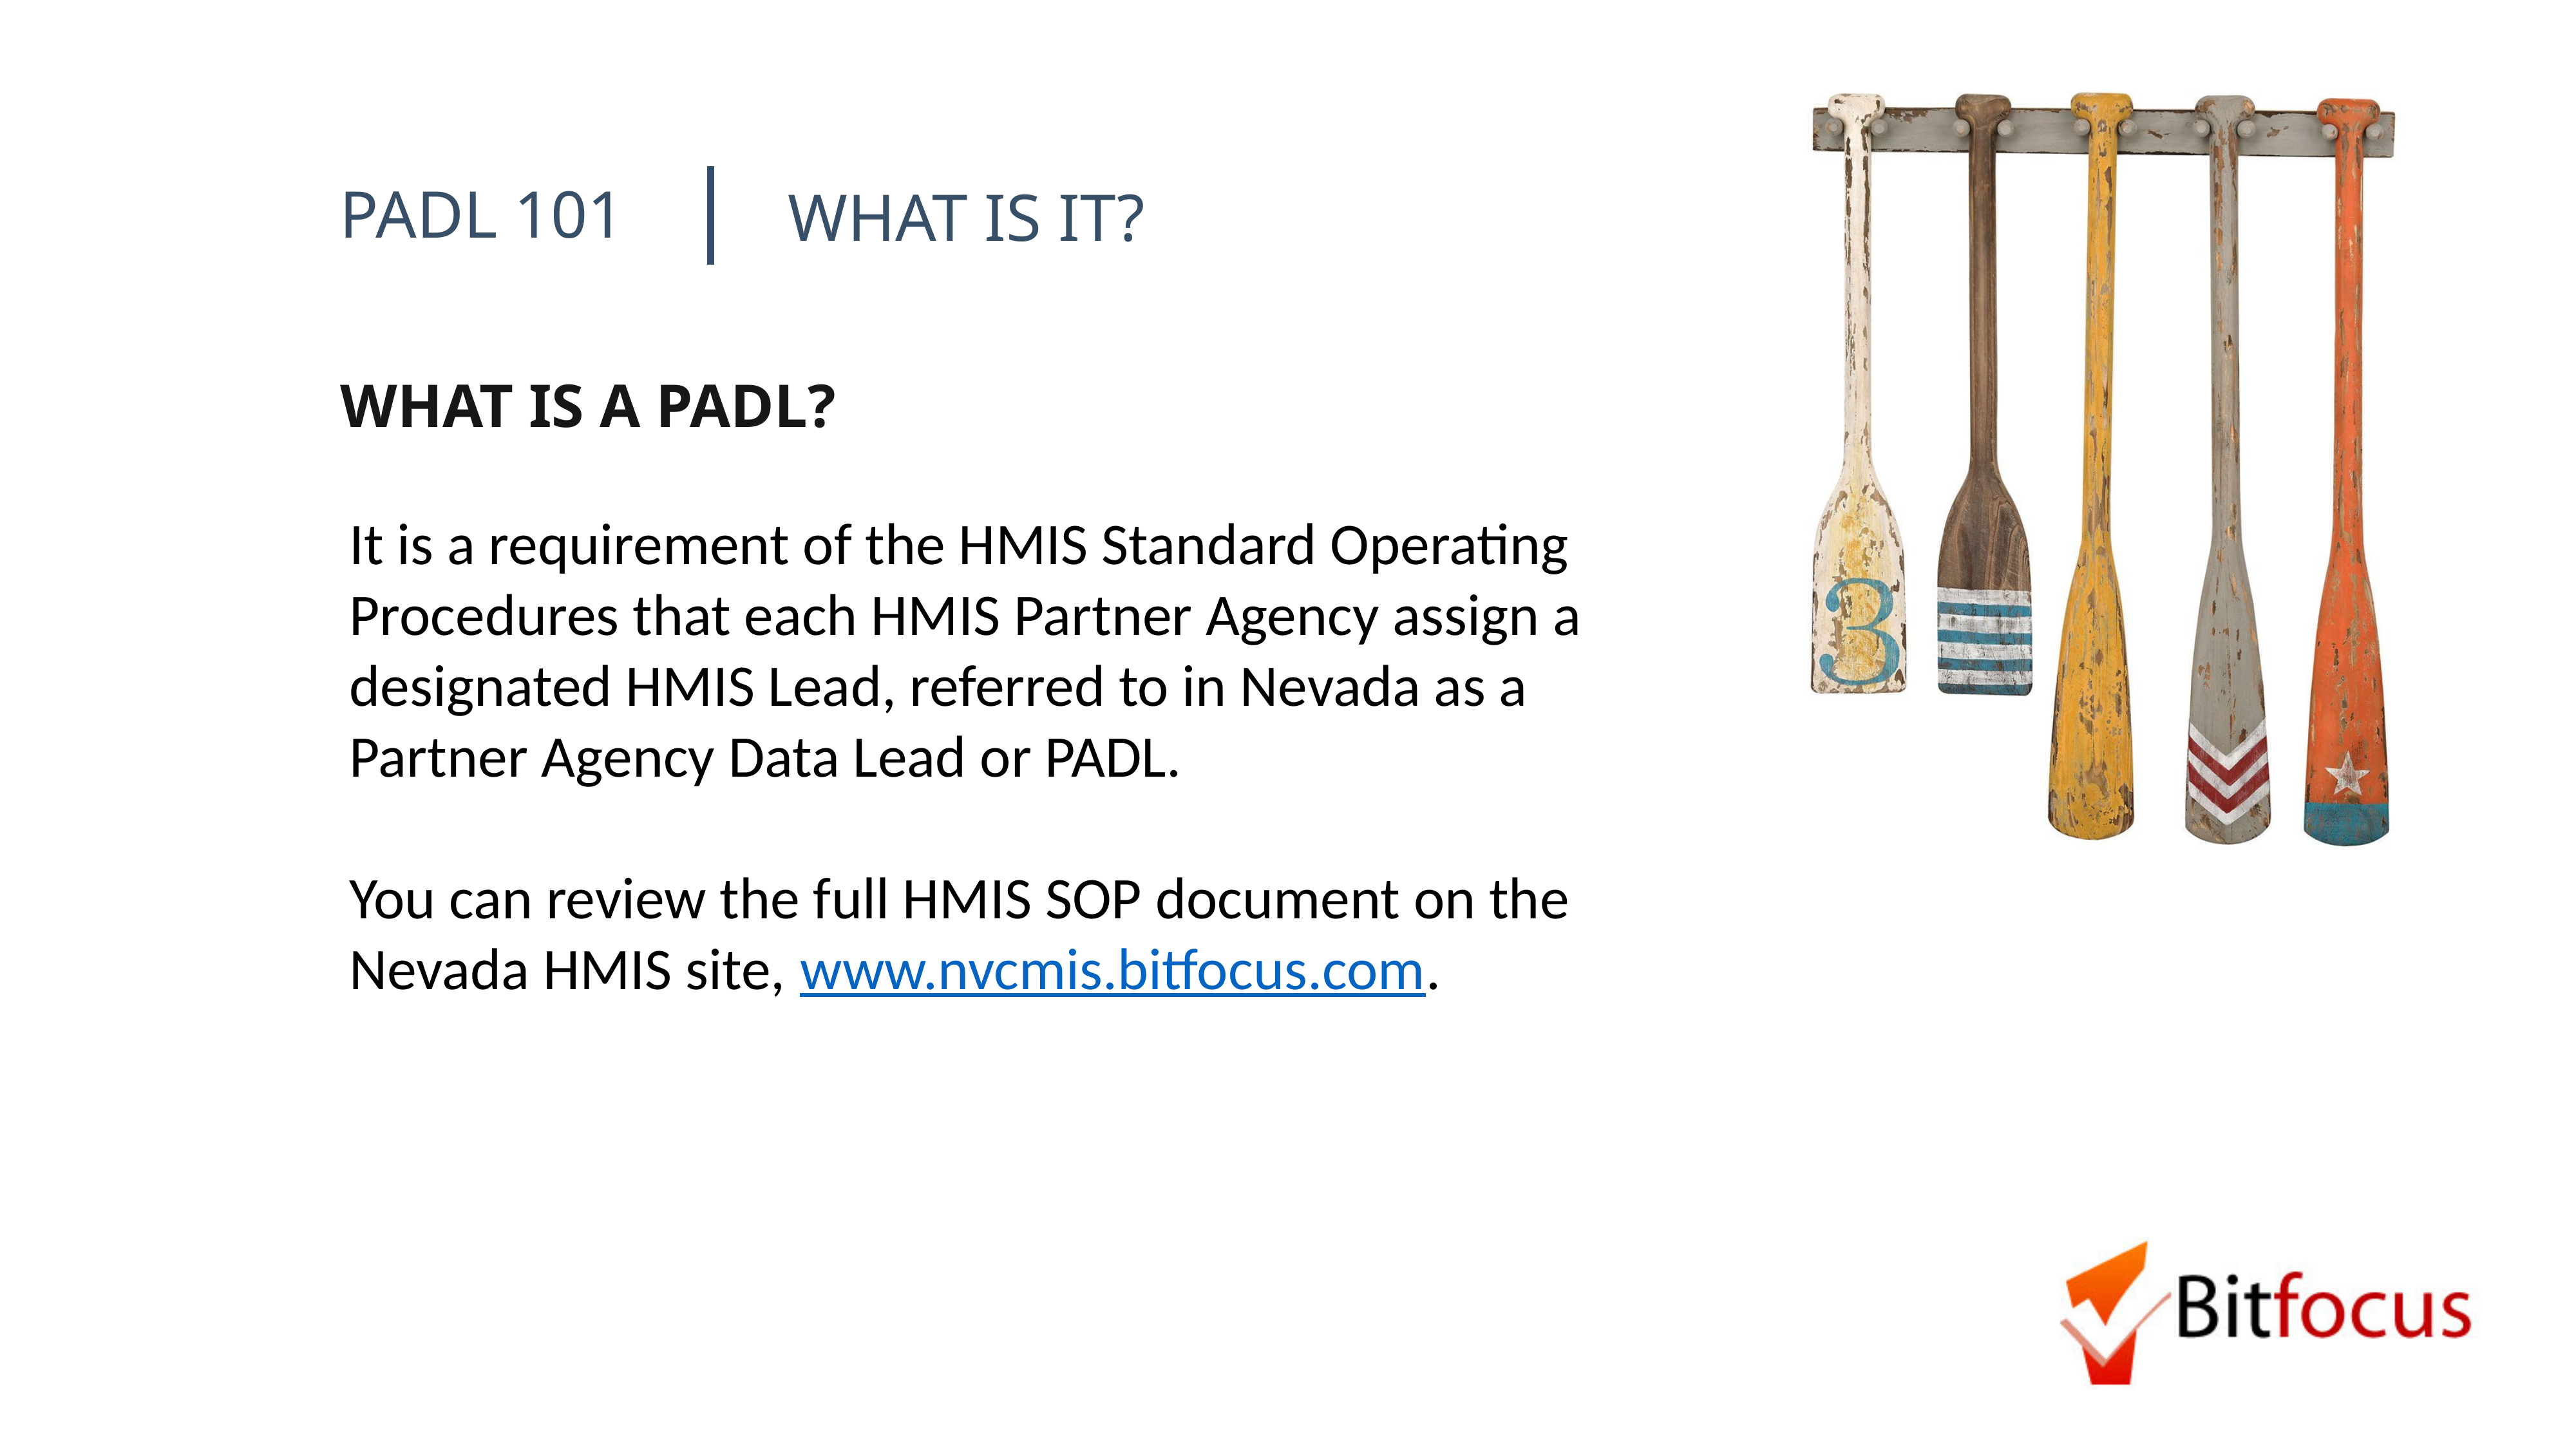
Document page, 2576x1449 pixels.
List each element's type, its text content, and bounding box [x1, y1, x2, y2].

picture [1725, 91, 2484, 850]
picture [2035, 1237, 2506, 1396]
text_box WHAT IS IT? [778, 172, 1725, 259]
text_box PADL 101 [330, 169, 707, 256]
text_box WHAT IS A PADL? [331, 363, 1214, 444]
text_box PADL 101 [714, 169, 1139, 256]
text_box It is a requirement of the HMIS Standard Operating Procedures that each HMIS Partner Agency assign a designated HMIS Lead, referred to in Nevada as a Partner Agency Data Lead or PADL. You can review the full HMIS SOP document on the Nevada HMIS site, www.nvcmis.bitfocus.com. [339, 500, 1685, 1219]
